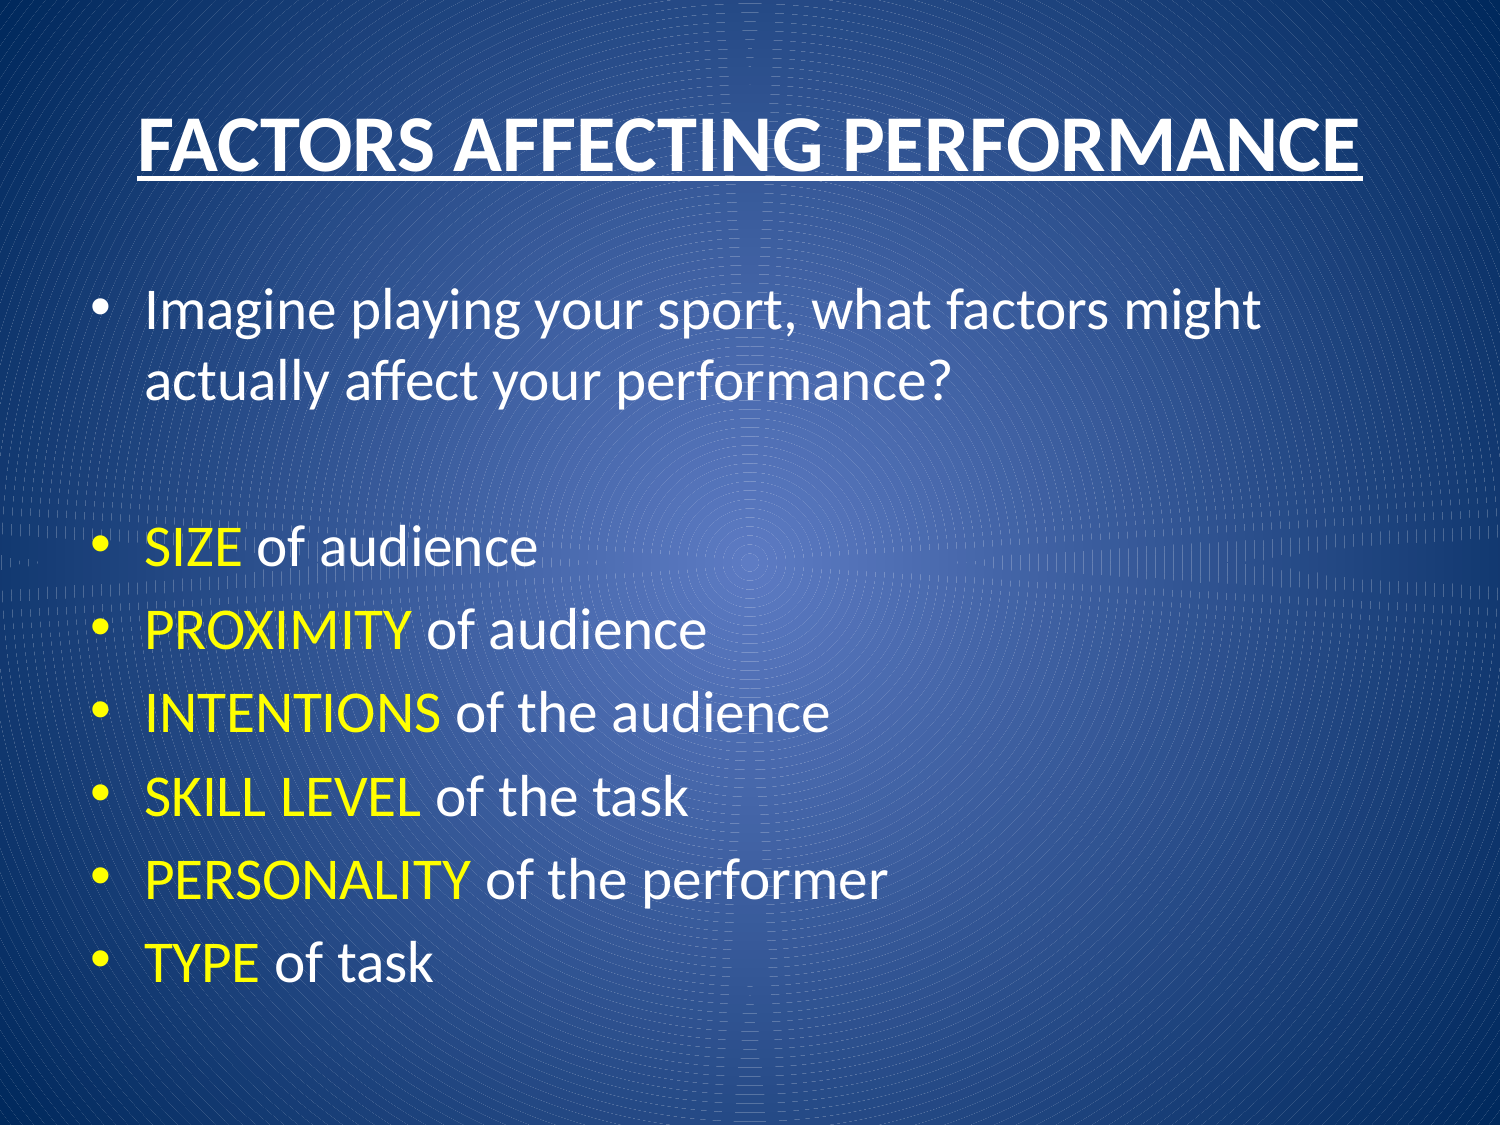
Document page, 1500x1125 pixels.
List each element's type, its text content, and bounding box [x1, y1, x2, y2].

list Imagine playing your sport, what factors might actually affect your performance? SIZE of audience PROXIMITY of audience INTENTIONS of the audience SKILL LEVEL of the task PERSONALITY of the performer TYPE of task [75, 262, 1425, 1005]
title FACTORS AFFECTING PERFORMANCE [75, 45, 1425, 233]
